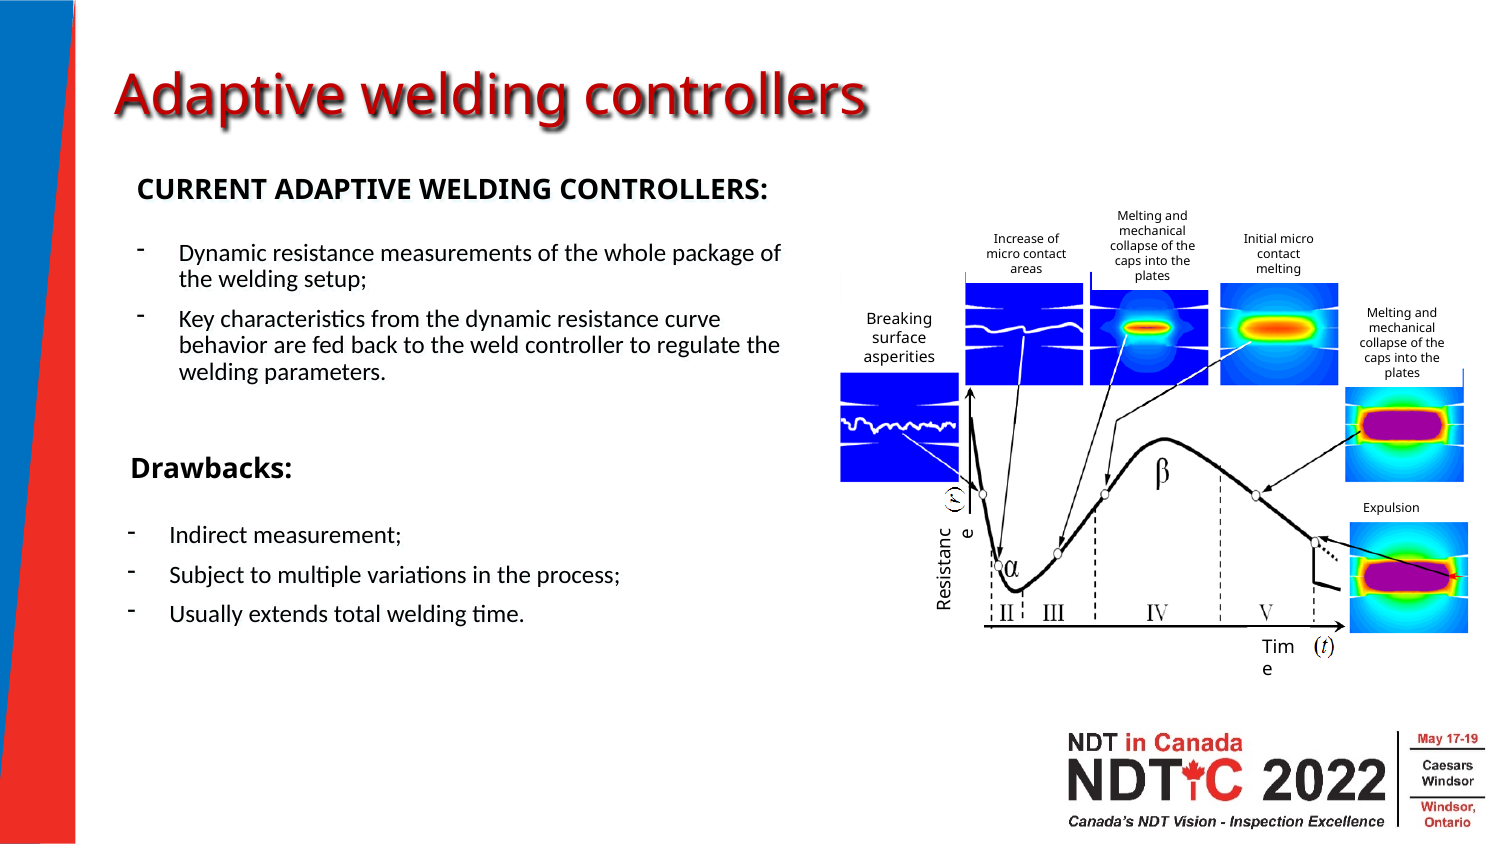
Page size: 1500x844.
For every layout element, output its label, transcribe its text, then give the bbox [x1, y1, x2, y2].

picture [1066, 728, 1486, 831]
text_box Indirect measurement; Subject to multiple variations in the process; Usually extends total welding time. [112, 515, 832, 568]
text_box Current adaptive welding controllers: Dynamic resistance measurements of the whole package of the welding setup; Key characteristics from the dynamic resistance curve behavior are fed back to the weld controller to regulate the welding parameters. [121, 168, 818, 220]
text_box Adaptive welding controllers [103, 60, 1262, 133]
text_box Drawbacks: [115, 443, 562, 492]
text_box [838, 200, 1470, 687]
